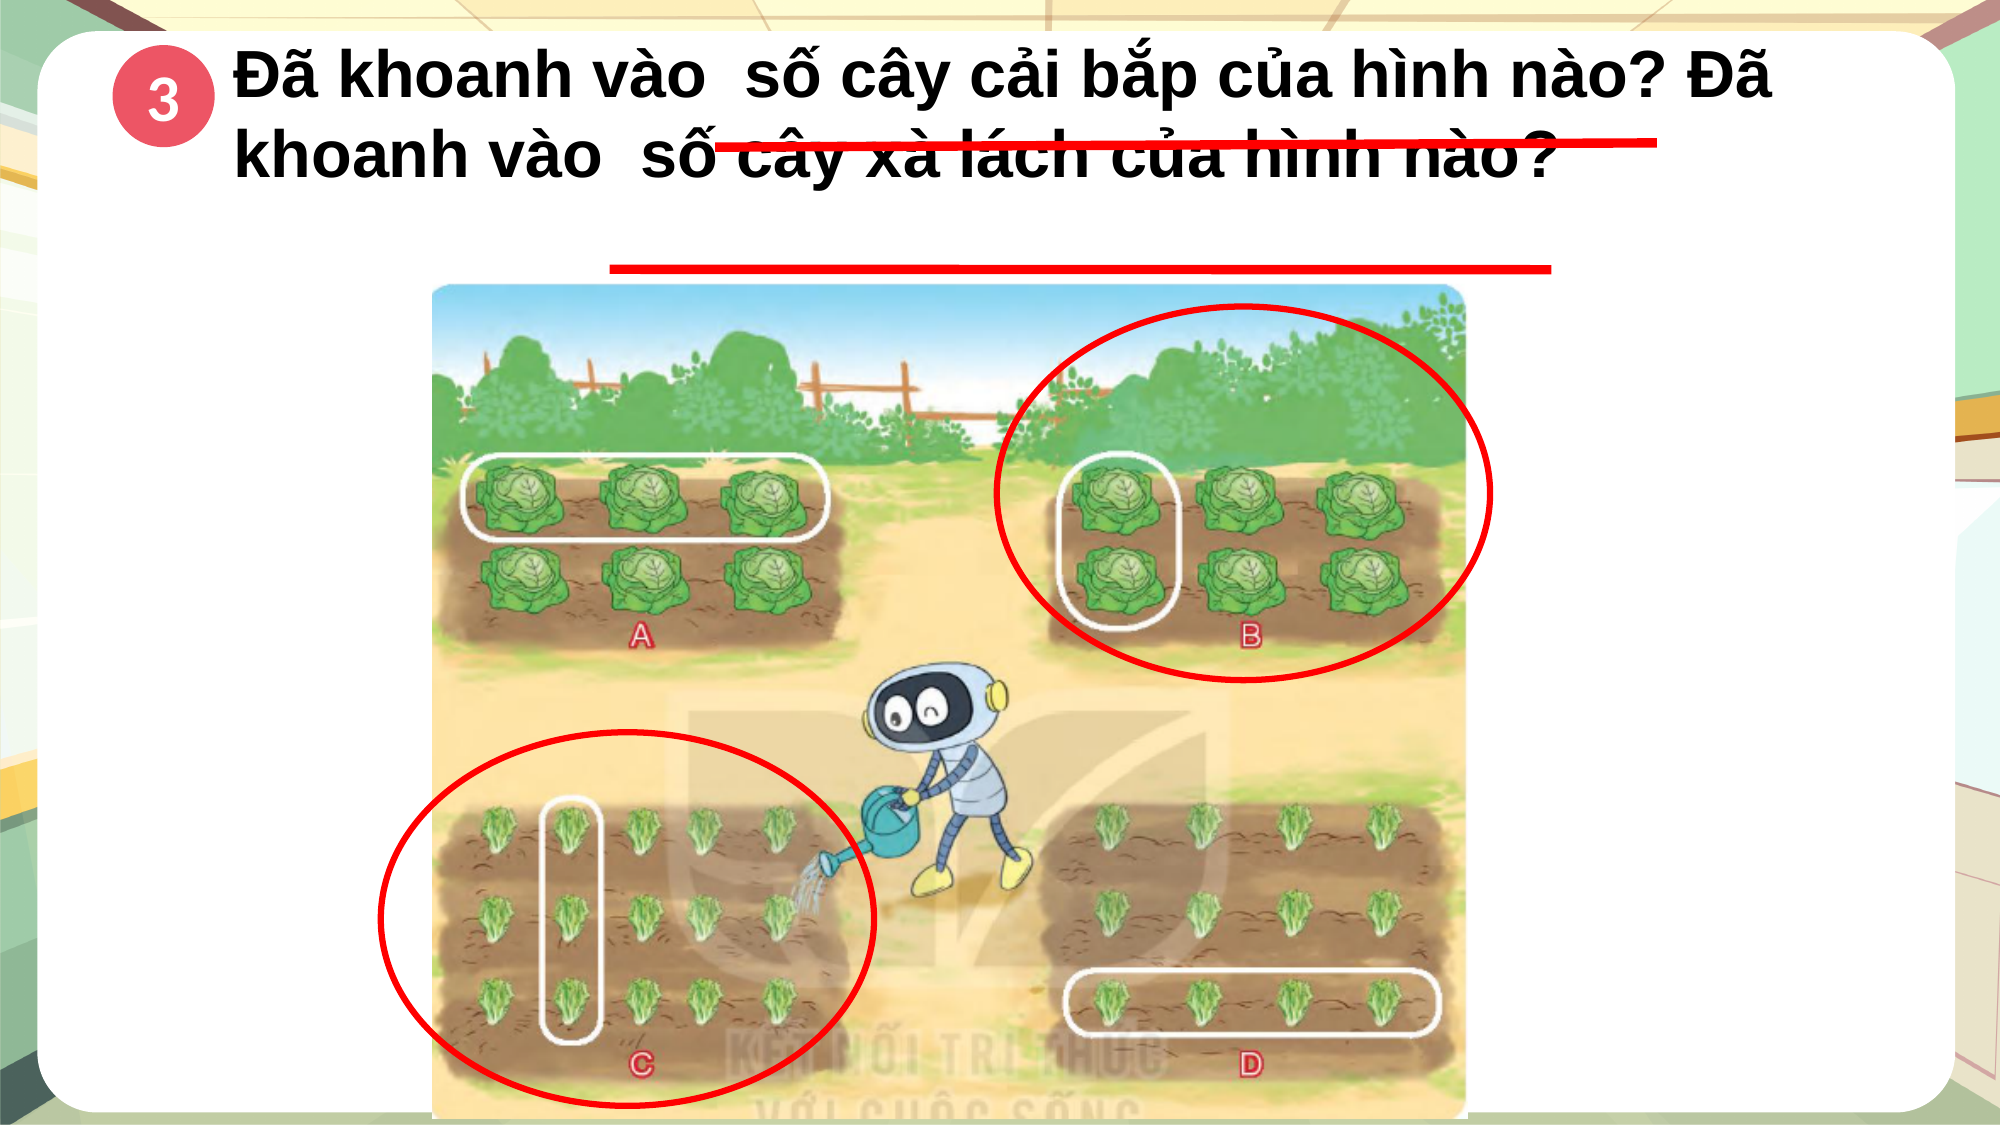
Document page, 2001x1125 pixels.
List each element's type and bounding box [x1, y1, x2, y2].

picture [0, 0, 2000, 1125]
text_box [112, 45, 215, 148]
text_box [715, 142, 1657, 148]
